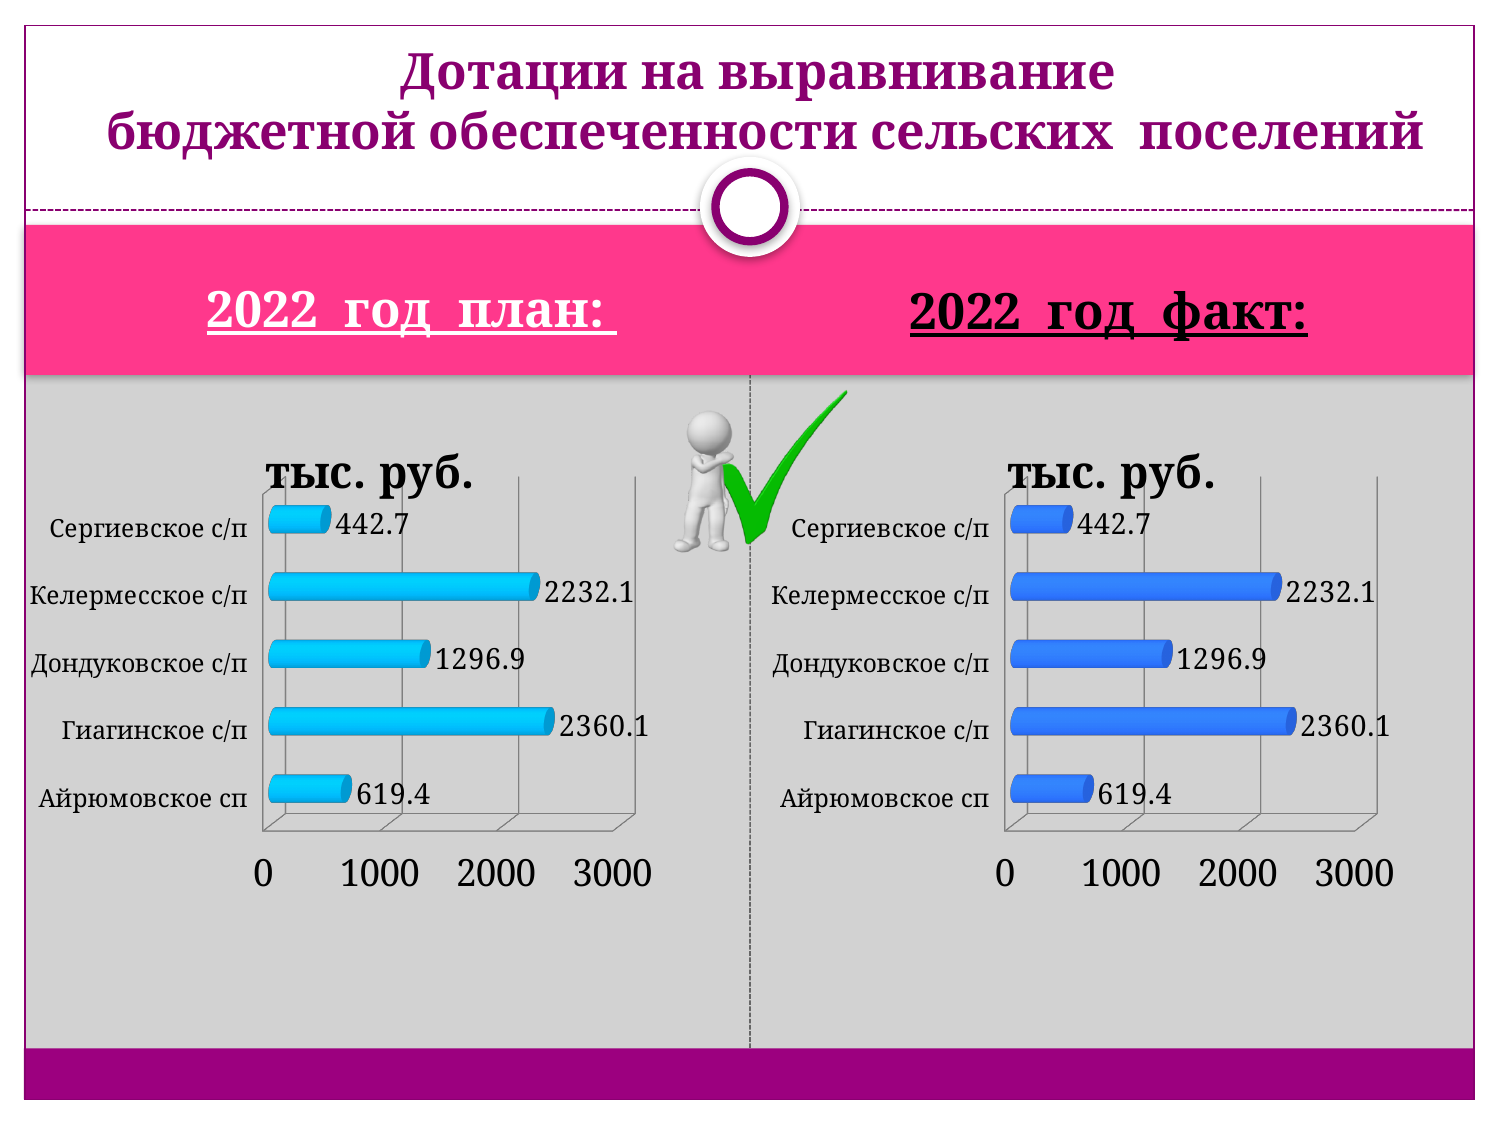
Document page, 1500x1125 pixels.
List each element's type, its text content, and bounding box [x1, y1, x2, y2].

title Дотации на выравнивание бюджетной обеспеченности сельских поселений [64, 42, 1465, 168]
list 2022 год факт: [808, 254, 1410, 365]
list 2022 год план: [111, 254, 713, 361]
picture [666, 373, 857, 563]
chart [767, 408, 1442, 1059]
chart [29, 408, 700, 902]
